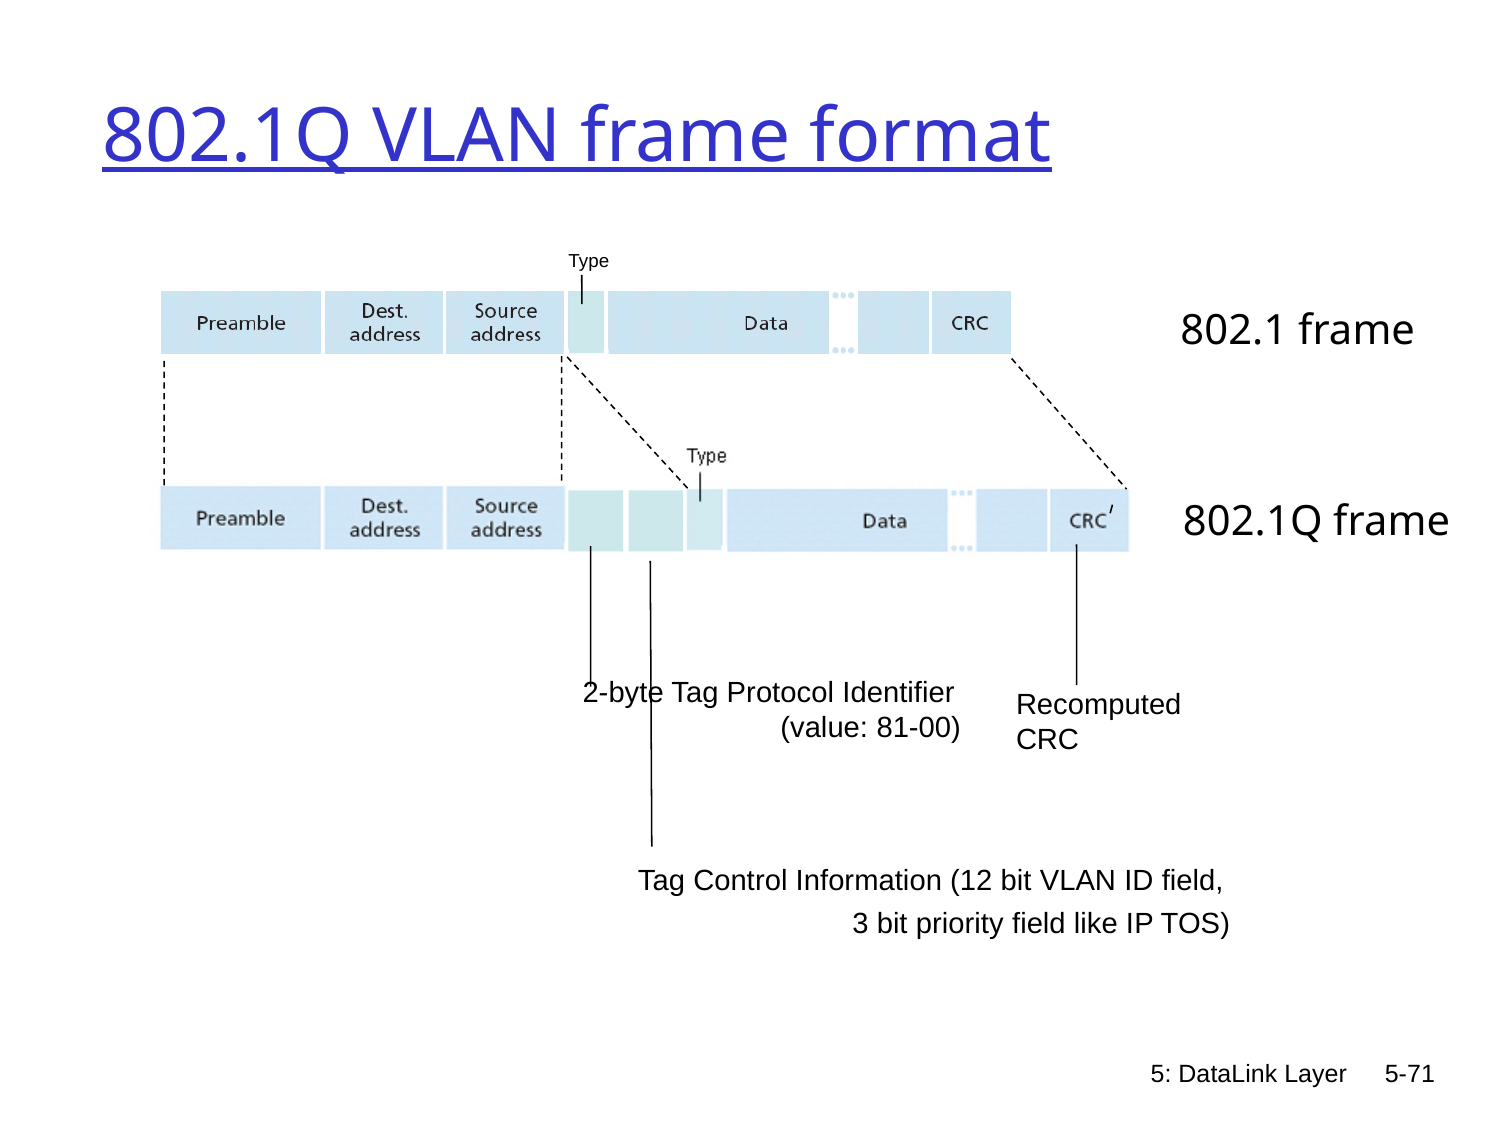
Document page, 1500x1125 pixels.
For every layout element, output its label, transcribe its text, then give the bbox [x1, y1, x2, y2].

text_box [574, 490, 624, 552]
text_box 802.1Q VLAN frame format [87, 37, 1363, 225]
slide_number 5-71 [1338, 1049, 1451, 1125]
text_box Recomputed CRC [1001, 685, 1205, 764]
text_box 802.1Q frame [1168, 486, 1466, 552]
picture [150, 477, 569, 560]
picture [684, 444, 1141, 567]
text_box 802.1 frame [1165, 295, 1431, 361]
footer 5: DataLink Layer [887, 1049, 1338, 1125]
text_box Tag Control Information (12 bit VLAN ID field, 3 bit priority field like IP TOS) [623, 853, 1256, 949]
text_box 2-byte Tag Protocol Identifier (value: 81-00) [567, 665, 985, 751]
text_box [141, 240, 1050, 419]
text_box [628, 490, 679, 552]
